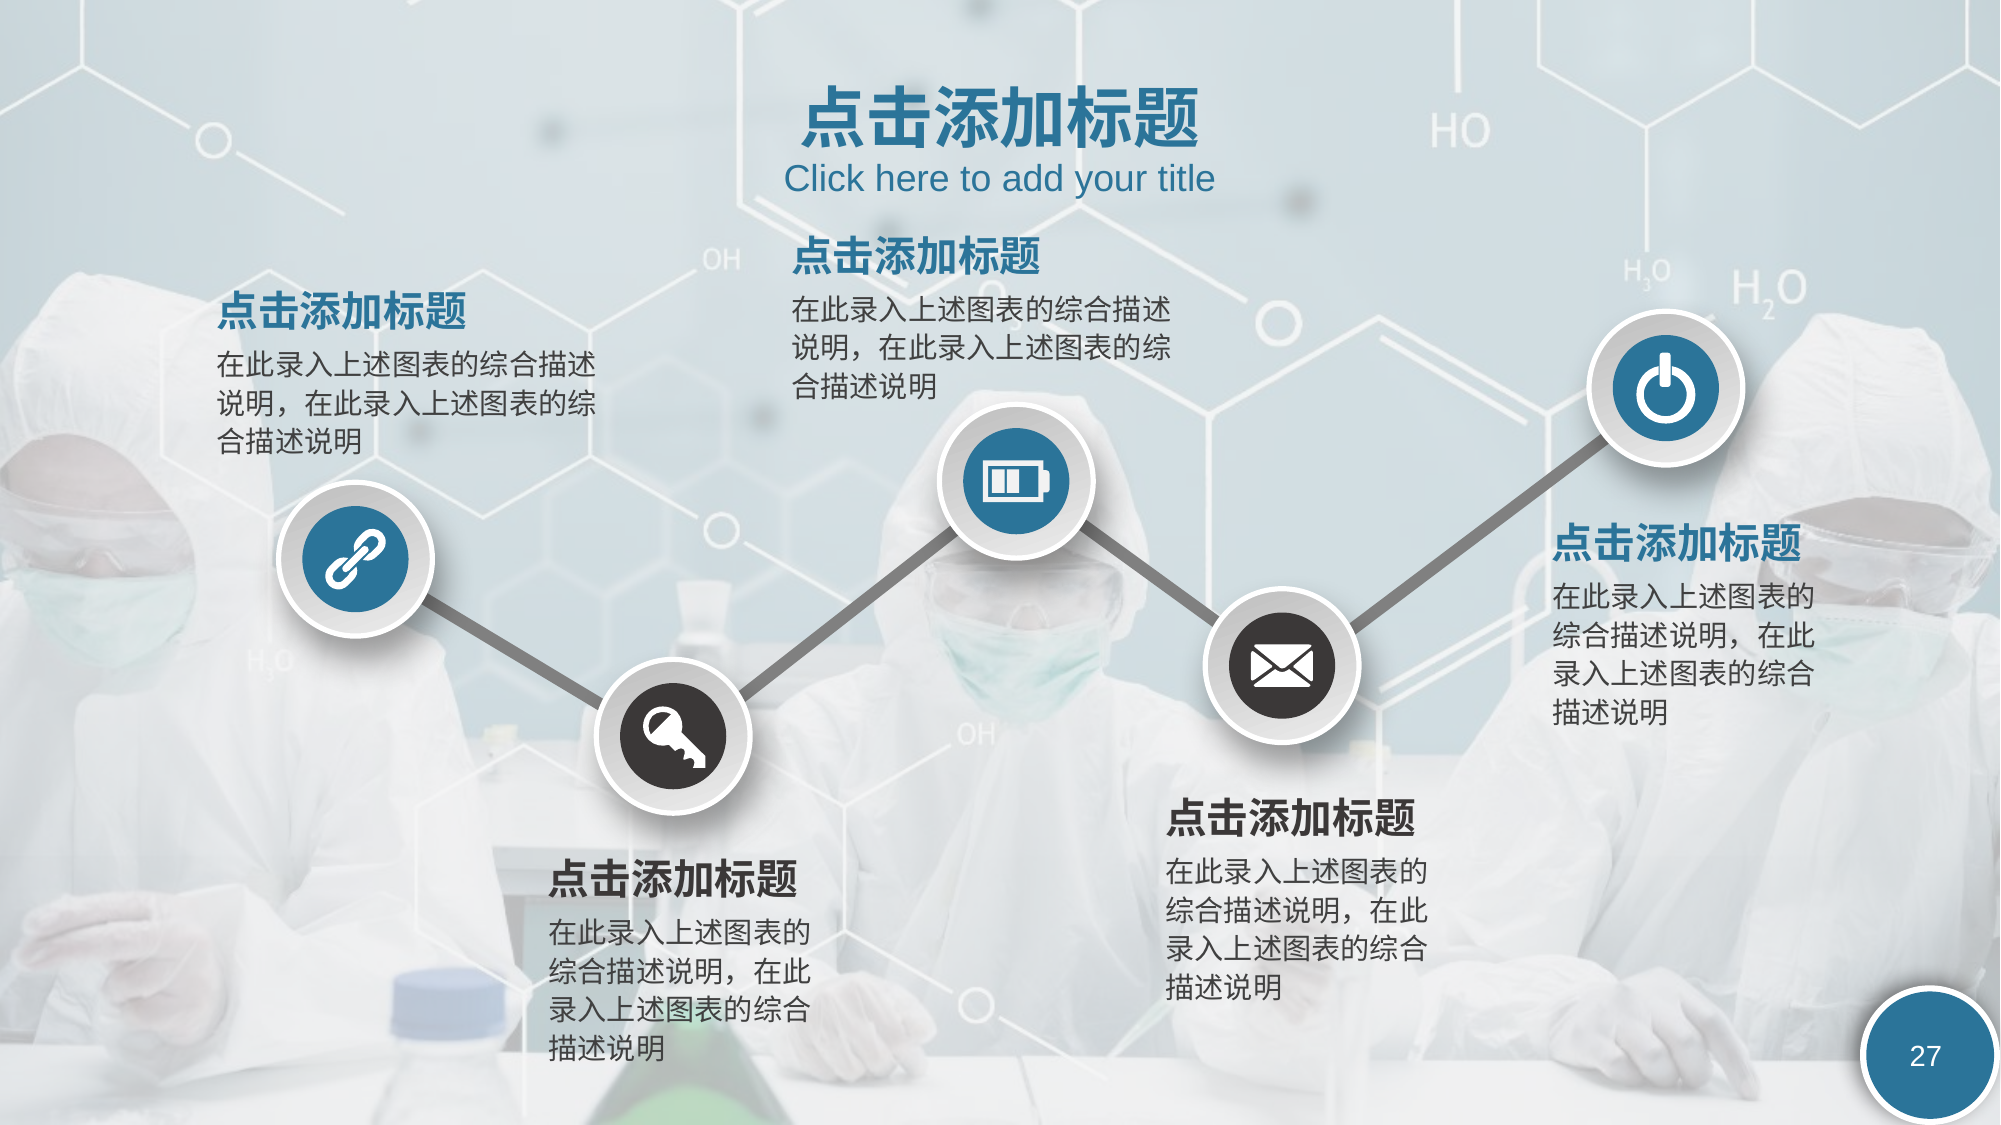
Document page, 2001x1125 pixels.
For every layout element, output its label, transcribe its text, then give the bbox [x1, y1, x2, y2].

text_box Click here to add your title [768, 146, 1232, 207]
text_box 点击添加标题 [776, 222, 1192, 280]
text_box 在此录入上述图表的综合描述说明，在此录入上述图表的综合描述说明 [1150, 842, 1463, 1012]
text_box 点击添加标题 [1150, 784, 1500, 850]
text_box [454, 611, 596, 709]
text_box 在此录入上述图表的综合描述说明，在此录入上述图表的综合描述说明 [533, 903, 842, 1073]
text_box [1111, 541, 1205, 623]
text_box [1205, 588, 1360, 743]
text_box [751, 540, 937, 692]
text_box 在此录入上述图表的综合描述说明，在此录入上述图表的综合描述说明 [776, 280, 1192, 411]
text_box 在此录入上述图表的综合描述说明，在此录入上述图表的综合描述说明 [201, 335, 626, 466]
text_box 点击添加标题 [1537, 509, 1891, 575]
text_box 点击添加标题 [784, 68, 1216, 146]
text_box 点击添加标题 [201, 277, 619, 335]
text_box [939, 404, 1094, 559]
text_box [1588, 311, 1743, 466]
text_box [596, 659, 751, 814]
text_box 在此录入上述图表的综合描述说明，在此录入上述图表的综合描述说明 [1537, 567, 1838, 737]
text_box 点击添加标题 [533, 845, 886, 911]
text_box [1360, 447, 1588, 625]
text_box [278, 482, 433, 637]
